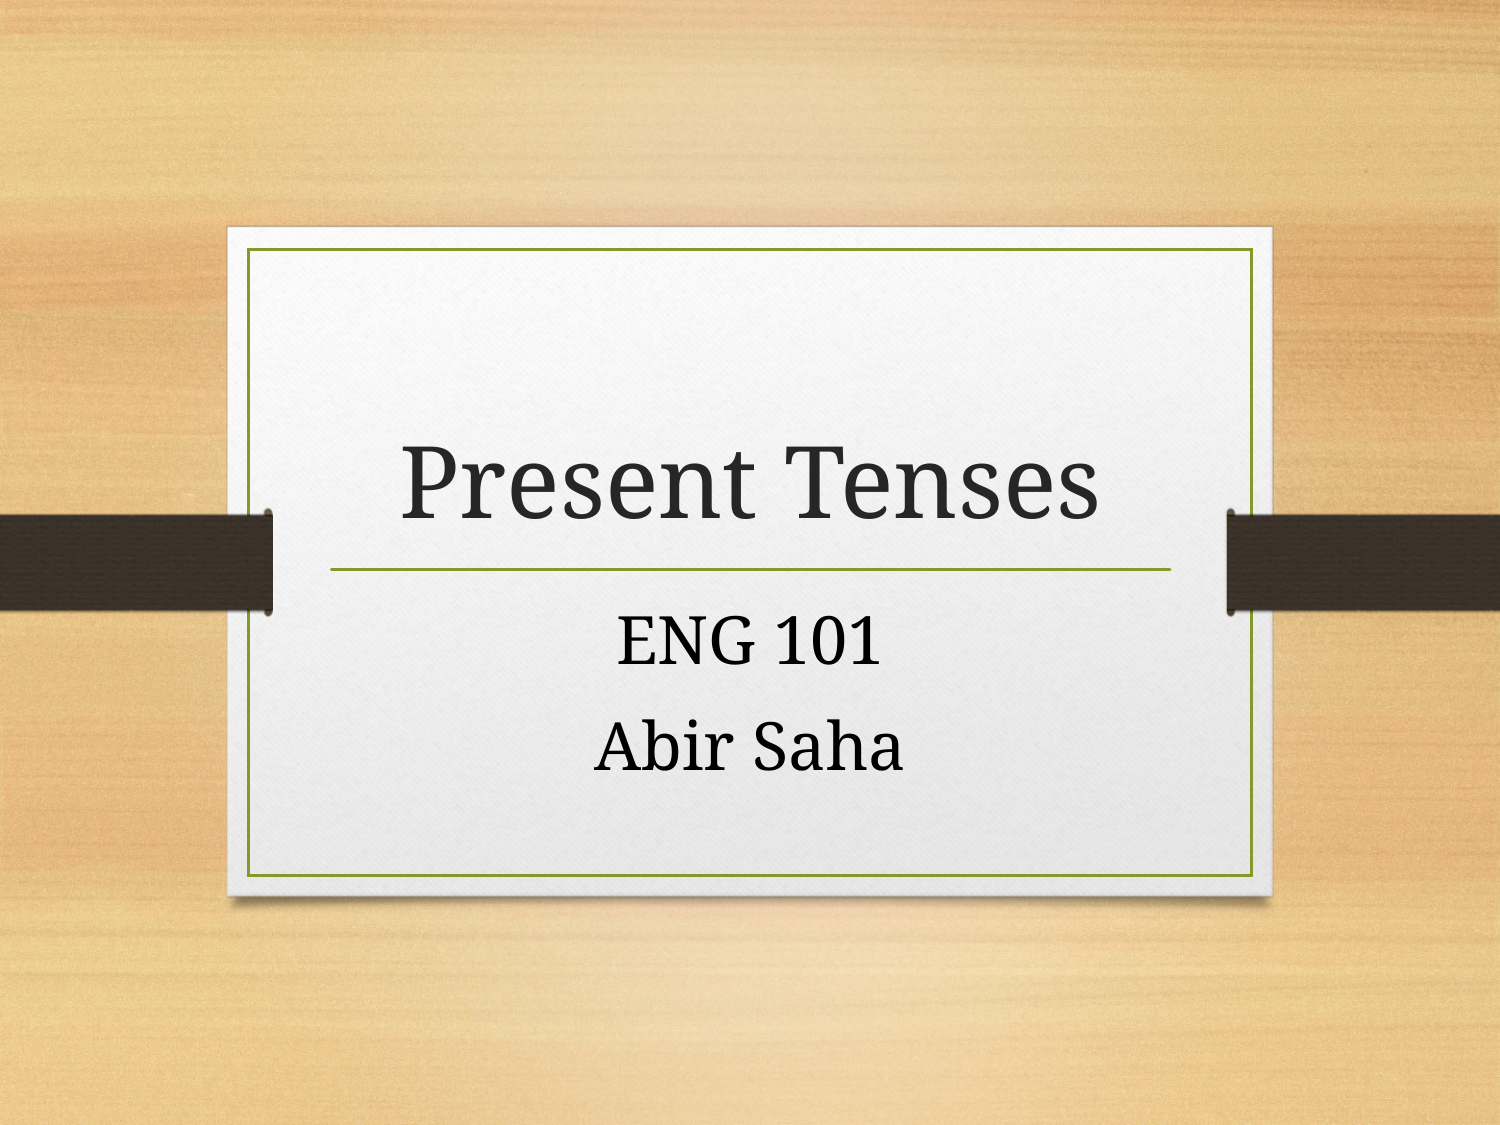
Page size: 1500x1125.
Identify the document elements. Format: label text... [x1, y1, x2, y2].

title Present Tenses [315, 297, 1187, 546]
picture [0, 0, 1500, 1125]
subtitle ENG 101 Abir Saha [315, 590, 1187, 817]
